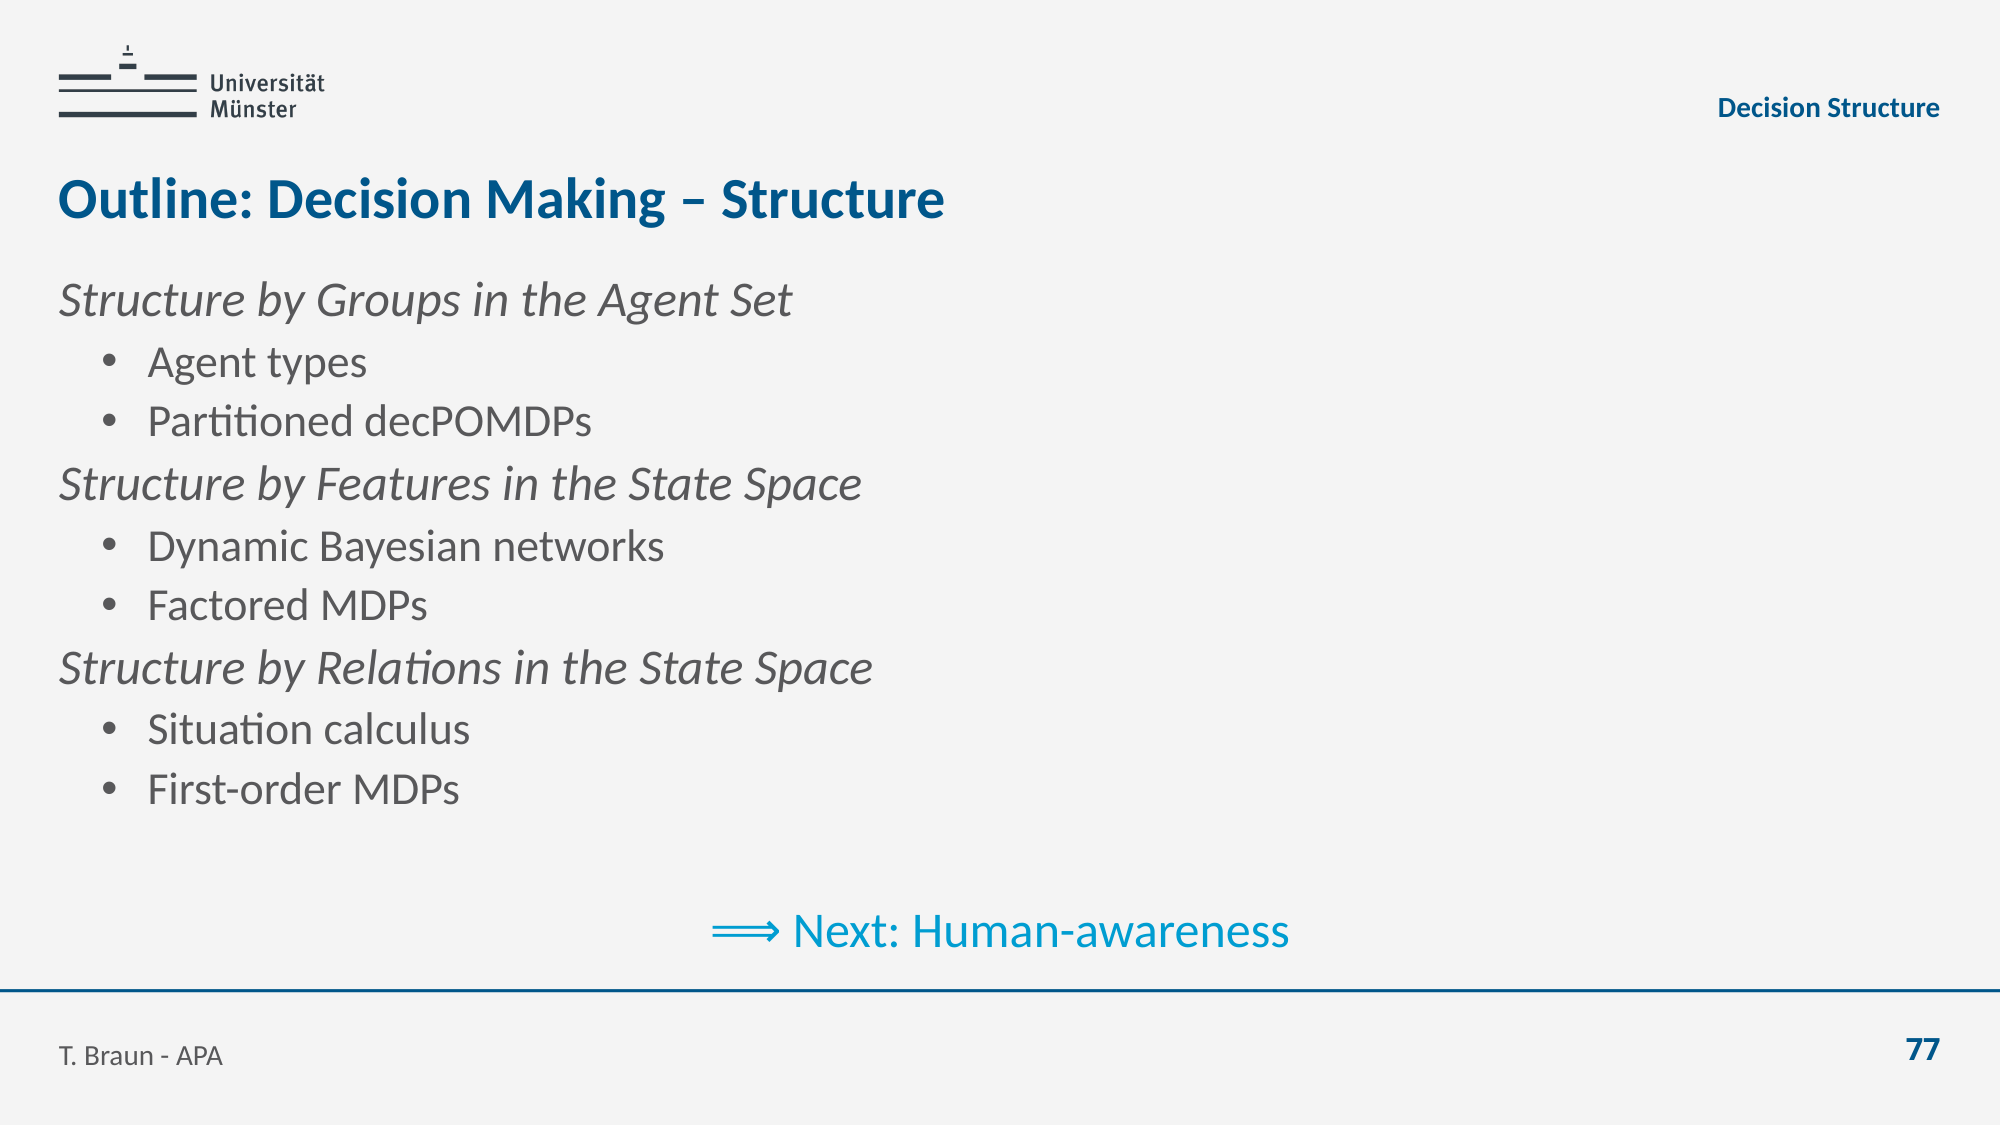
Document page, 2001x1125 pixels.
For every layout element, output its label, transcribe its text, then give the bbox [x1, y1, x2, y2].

slide_number Decision Structure [589, 63, 1941, 123]
slide_number 77 [1822, 1012, 1941, 1072]
footer T. Braun - APA [58, 1012, 1440, 1072]
picture [57, 43, 326, 119]
title Outline: Decision Making – Structure [58, 148, 1941, 243]
list Structure by Groups in the Agent Set Agent types Partitioned decPOMDPs Structure by Features in the State Space Dynamic Bayesian networks Factored MDPs Structure by Relations in the State Space Situation calculus First-order MDPs ⟹ Next: Human-awareness [58, 273, 1941, 969]
